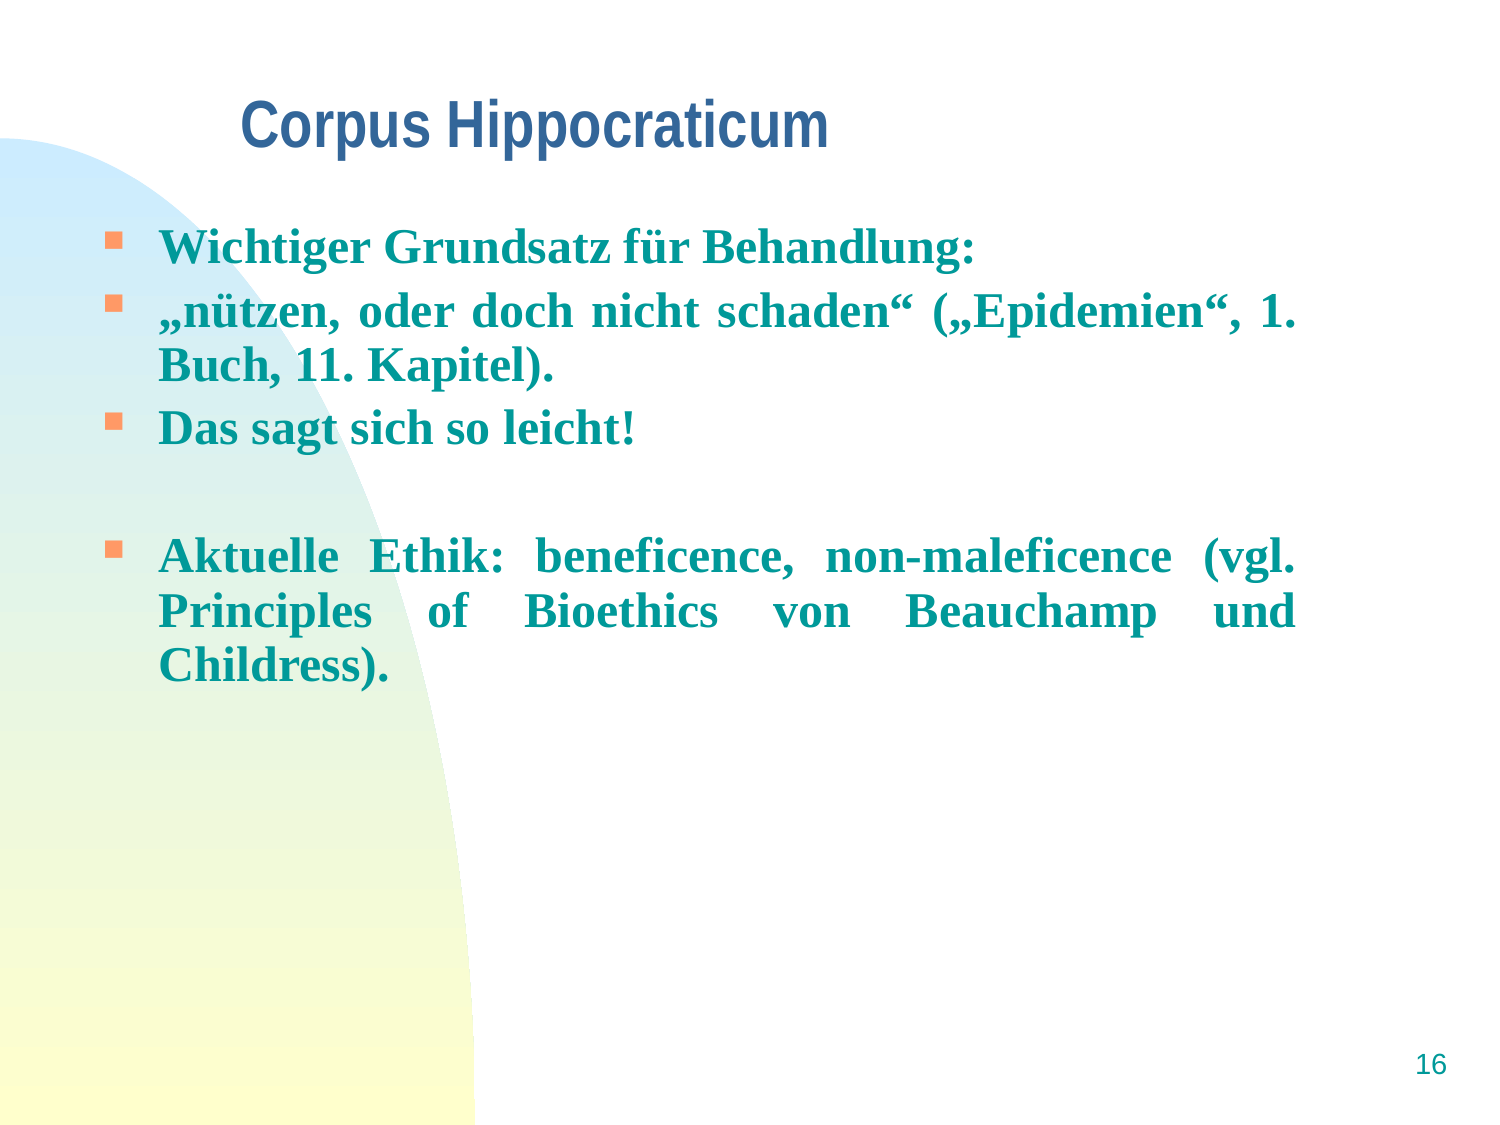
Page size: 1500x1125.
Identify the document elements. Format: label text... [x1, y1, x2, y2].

slide_number 16 [1149, 1025, 1463, 1100]
list Wichtiger Grundsatz für Behandlung: „nützen, oder doch nicht schaden“ („Epidemien“, 1. Buch, 11. Kapitel). Das sagt sich so leicht! Aktuelle Ethik: beneficence, non-maleficence (vgl. Principles of Bioethics von Beauchamp und Childress). [87, 212, 1313, 900]
title Corpus Hippocraticum [225, 37, 1225, 212]
